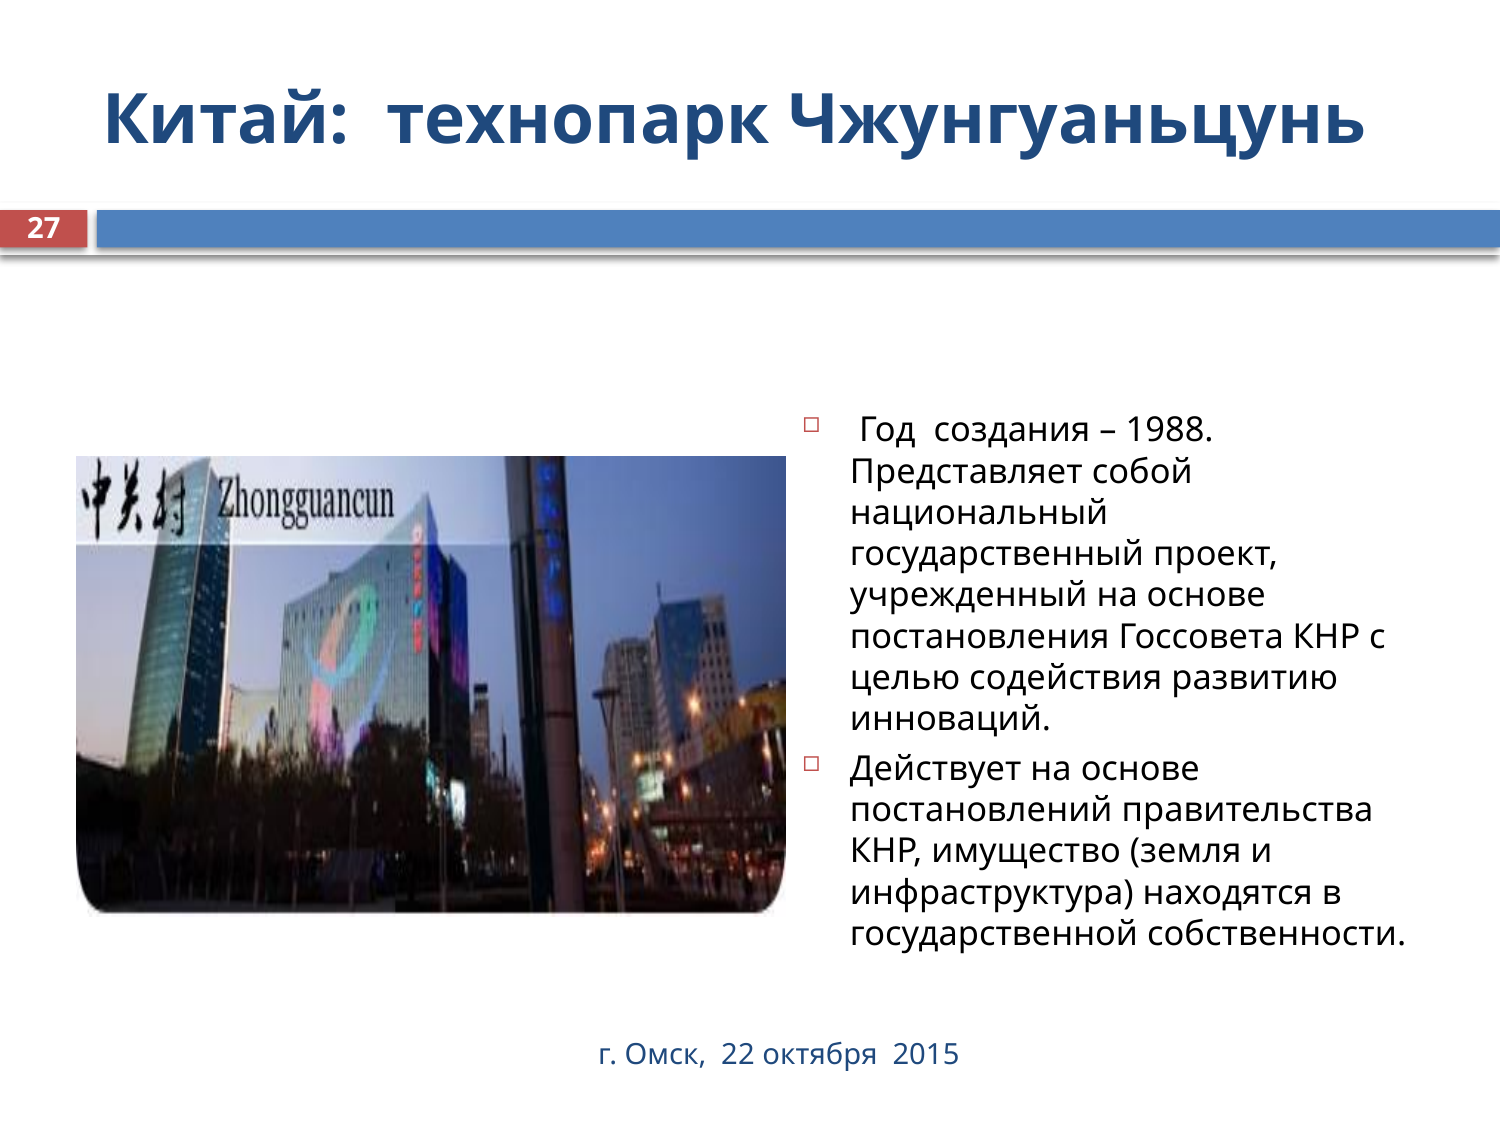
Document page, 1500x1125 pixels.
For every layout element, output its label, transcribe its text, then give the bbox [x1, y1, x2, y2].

list Год создания – 1988. Представляет собой национальный государственный проект, учрежденный на основе постановления Госсовета КНР с целью содействия развитию инноваций. Действует на основе постановлений правительства КНР, имущество (земля и инфраструктура) находятся в государственной собственности. [787, 399, 1425, 988]
slide_number 27 [0, 208, 88, 249]
footer г. Омск, 22 октября 2015 [99, 1024, 990, 1085]
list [76, 455, 786, 918]
title Китай: технопарк Чжунгуаньцунь [87, 44, 1425, 188]
